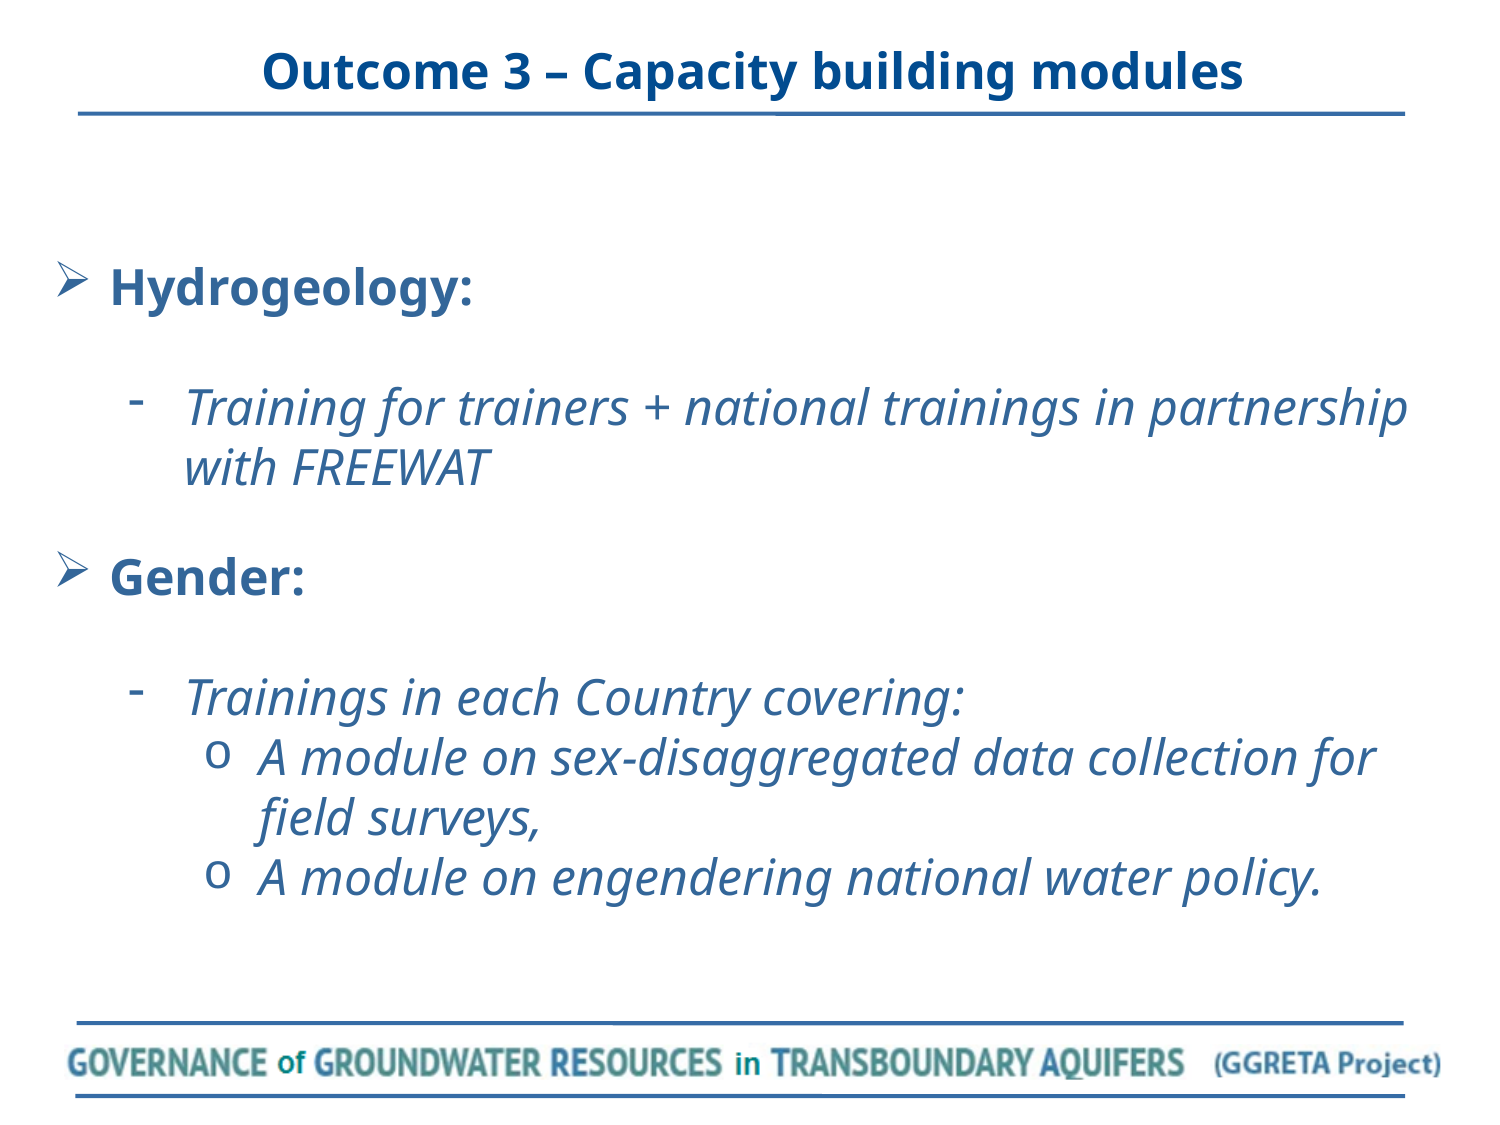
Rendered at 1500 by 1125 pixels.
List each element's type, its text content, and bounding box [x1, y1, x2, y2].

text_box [64, 1040, 1454, 1088]
title Outcome 3 – Capacity building modules [78, 30, 1428, 100]
text_box Hydrogeology: Training for trainers + national trainings in partnership with FREEWAT Gender: Trainings in each Country covering: A module on sex-disaggregated data collection for field surveys, A module on engendering national water policy. [38, 248, 1468, 913]
